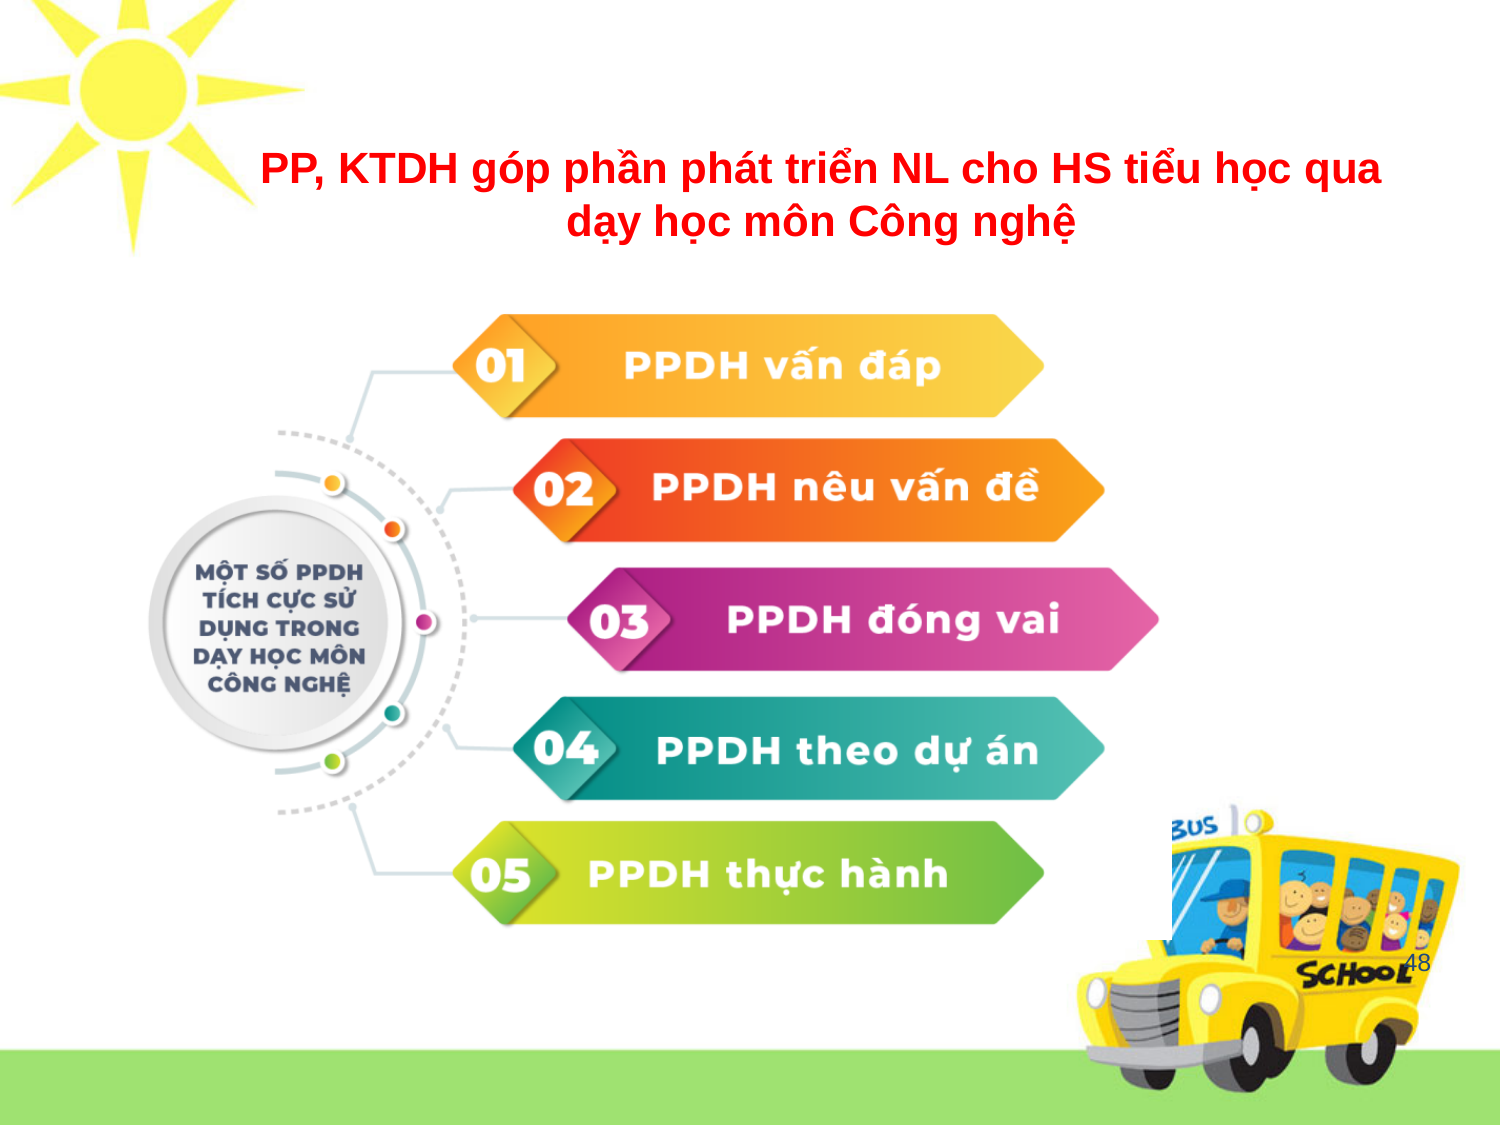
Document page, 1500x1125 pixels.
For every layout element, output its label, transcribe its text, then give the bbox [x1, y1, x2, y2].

picture [0, 0, 1500, 1125]
text_box PP, KTDH góp phần phát triển NL cho HS tiểu học qua dạy học môn Công nghệ [224, 142, 1419, 243]
slide_number 48 [1096, 939, 1447, 985]
